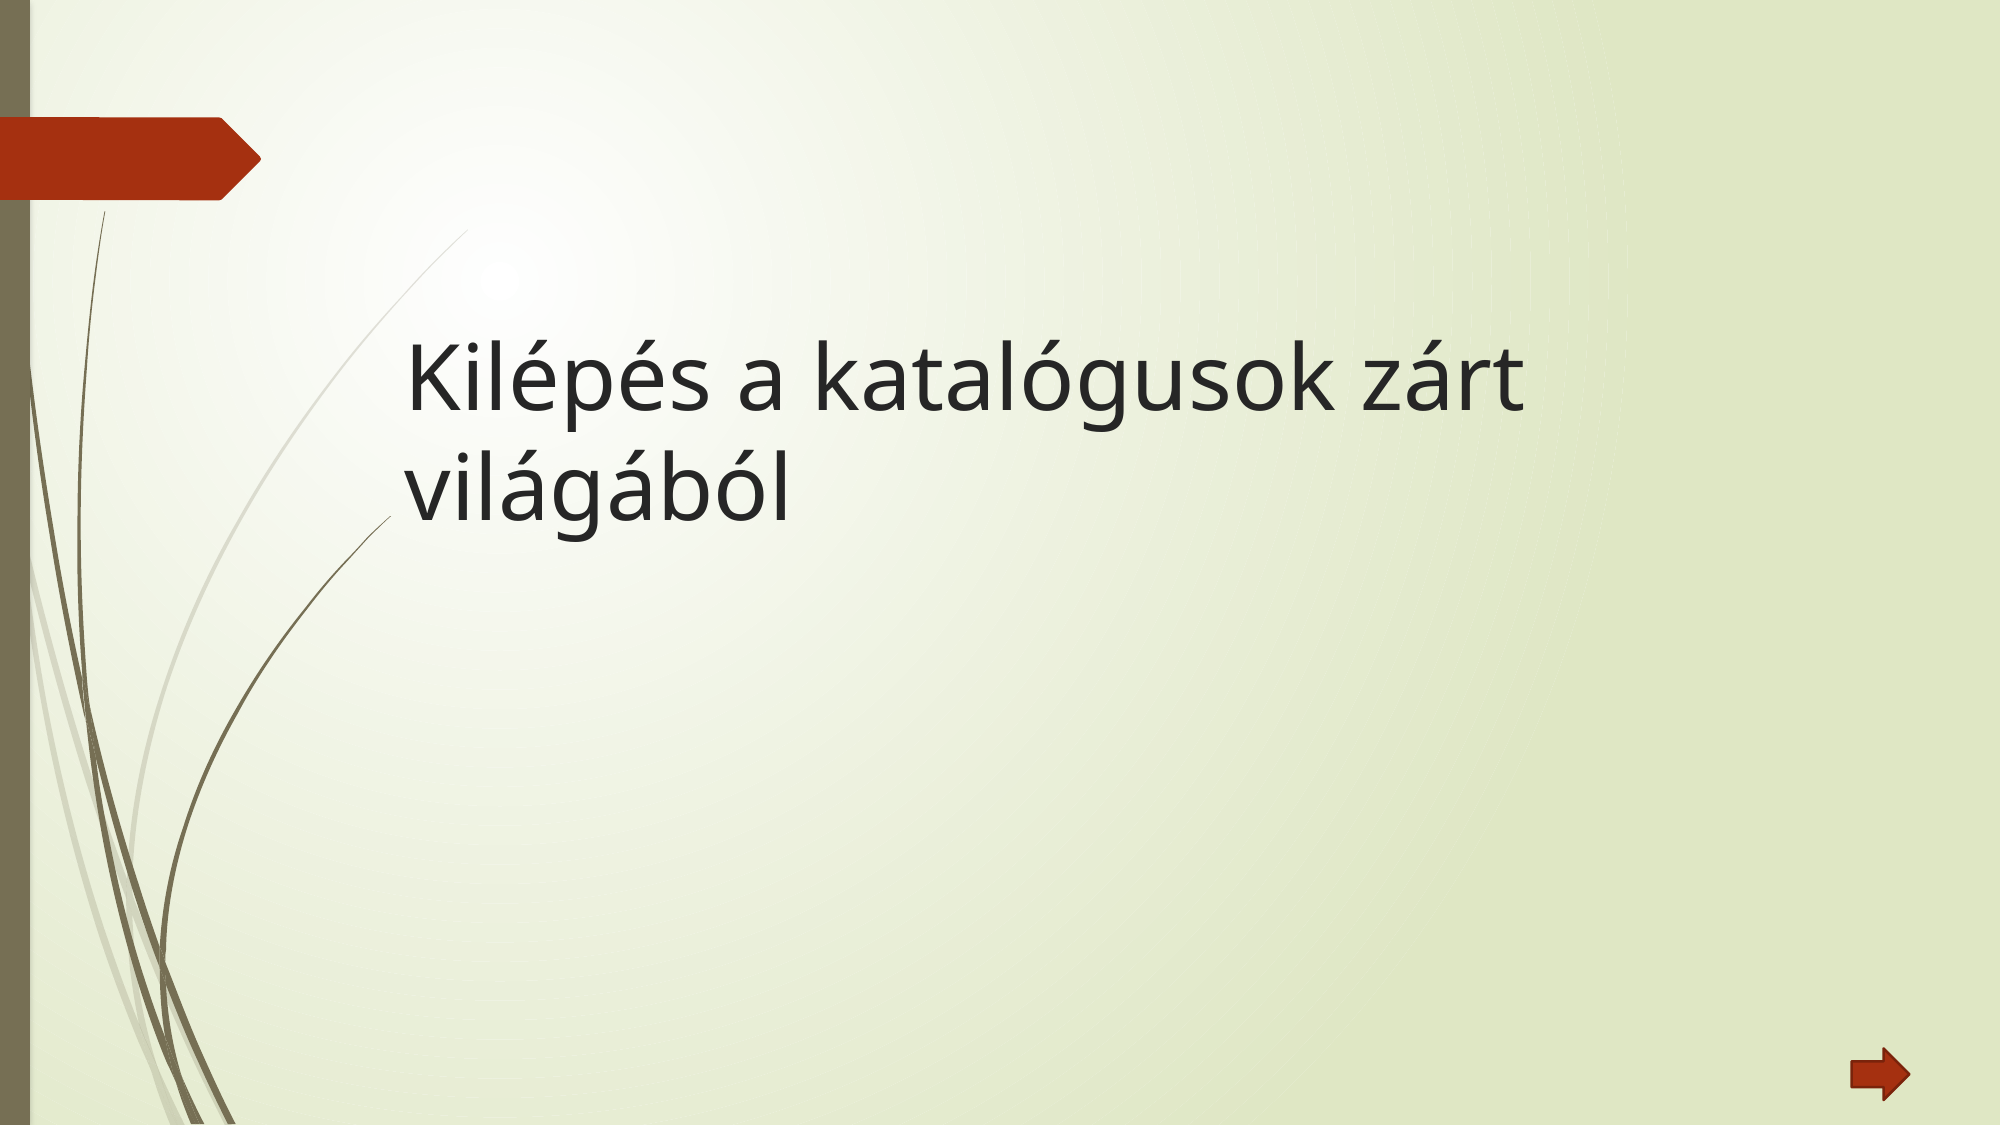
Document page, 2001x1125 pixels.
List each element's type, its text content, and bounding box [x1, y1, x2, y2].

title Kilépés a katalógusok zárt világából [389, 311, 1852, 522]
text_box [1850, 1047, 1911, 1102]
